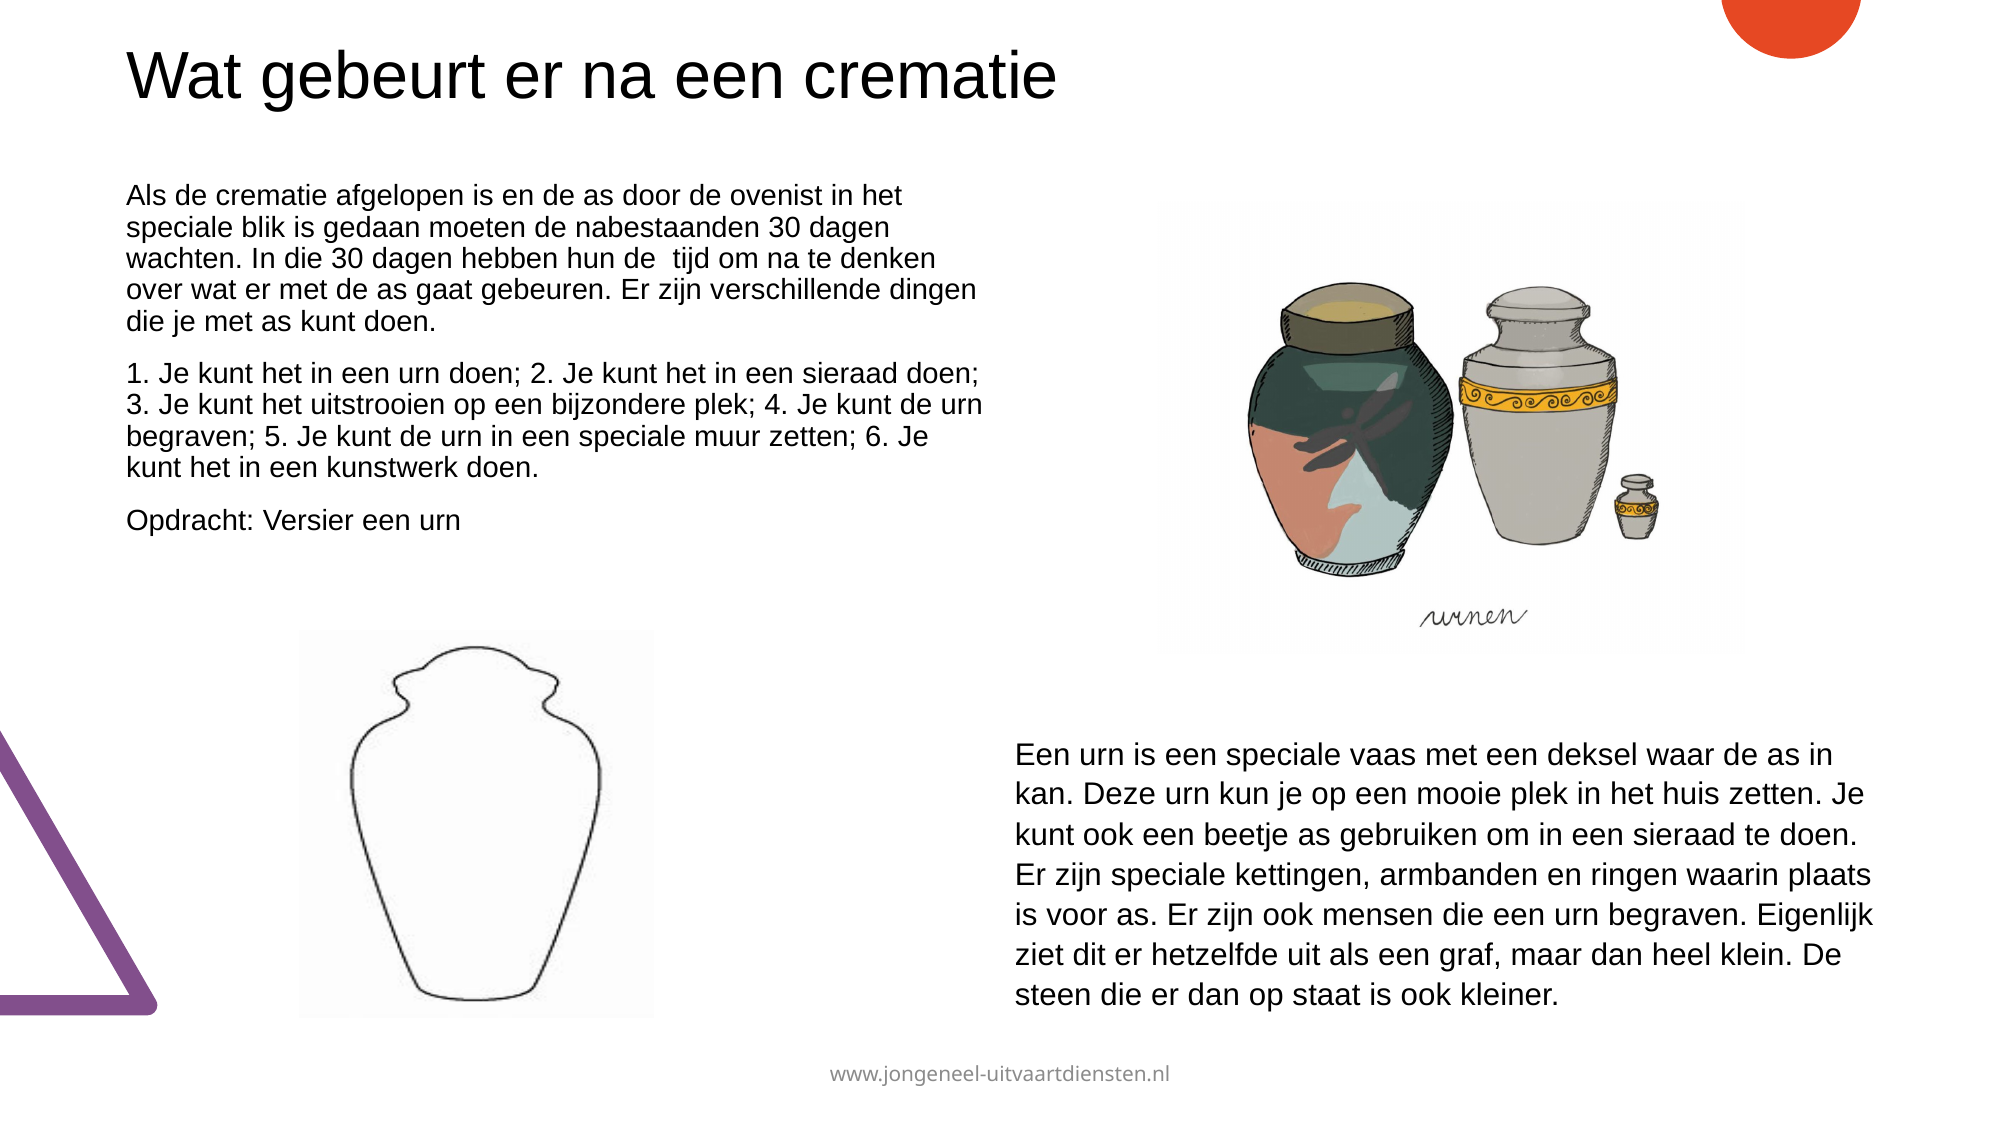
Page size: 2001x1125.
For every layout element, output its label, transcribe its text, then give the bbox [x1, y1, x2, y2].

title Wat gebeurt er na een crematie [110, 0, 1430, 121]
footer www.jongeneel-uitvaartdiensten.nl [662, 1042, 1338, 1103]
list Als de crematie afgelopen is en de as door de ovenist in het speciale blik is gedaan moeten de nabestaanden 30 dagen wachten. In die 30 dagen hebben hun de tijd om na te denken over wat er met de as gaat gebeuren. Er zijn verschillende dingen die je met as kunt doen. 1. Je kunt het in een urn doen; 2. Je kunt het in een sieraad doen; 3. Je kunt het uitstrooien op een bijzondere plek; 4. Je kunt de urn begraven; 5. Je kunt de urn in een speciale muur zetten; 6. Je kunt het in een kunstwerk doen. Opdracht: Versier een urn [110, 172, 1000, 491]
picture [1157, 201, 1745, 654]
picture [299, 630, 654, 1018]
list Een urn is een speciale vaas met een deksel waar de as in kan. Deze urn kun je op een mooie plek in het huis zetten. Je kunt ook een beetje as gebruiken om in een sieraad te doen. Er zijn speciale kettingen, armbanden en ringen waarin plaats is voor as. Er zijn ook mensen die een urn begraven. Eigenlijk ziet dit er hetzelfde uit als een graf, maar dan heel klein. De steen die er dan op staat is ook kleiner. [999, 723, 1902, 1044]
